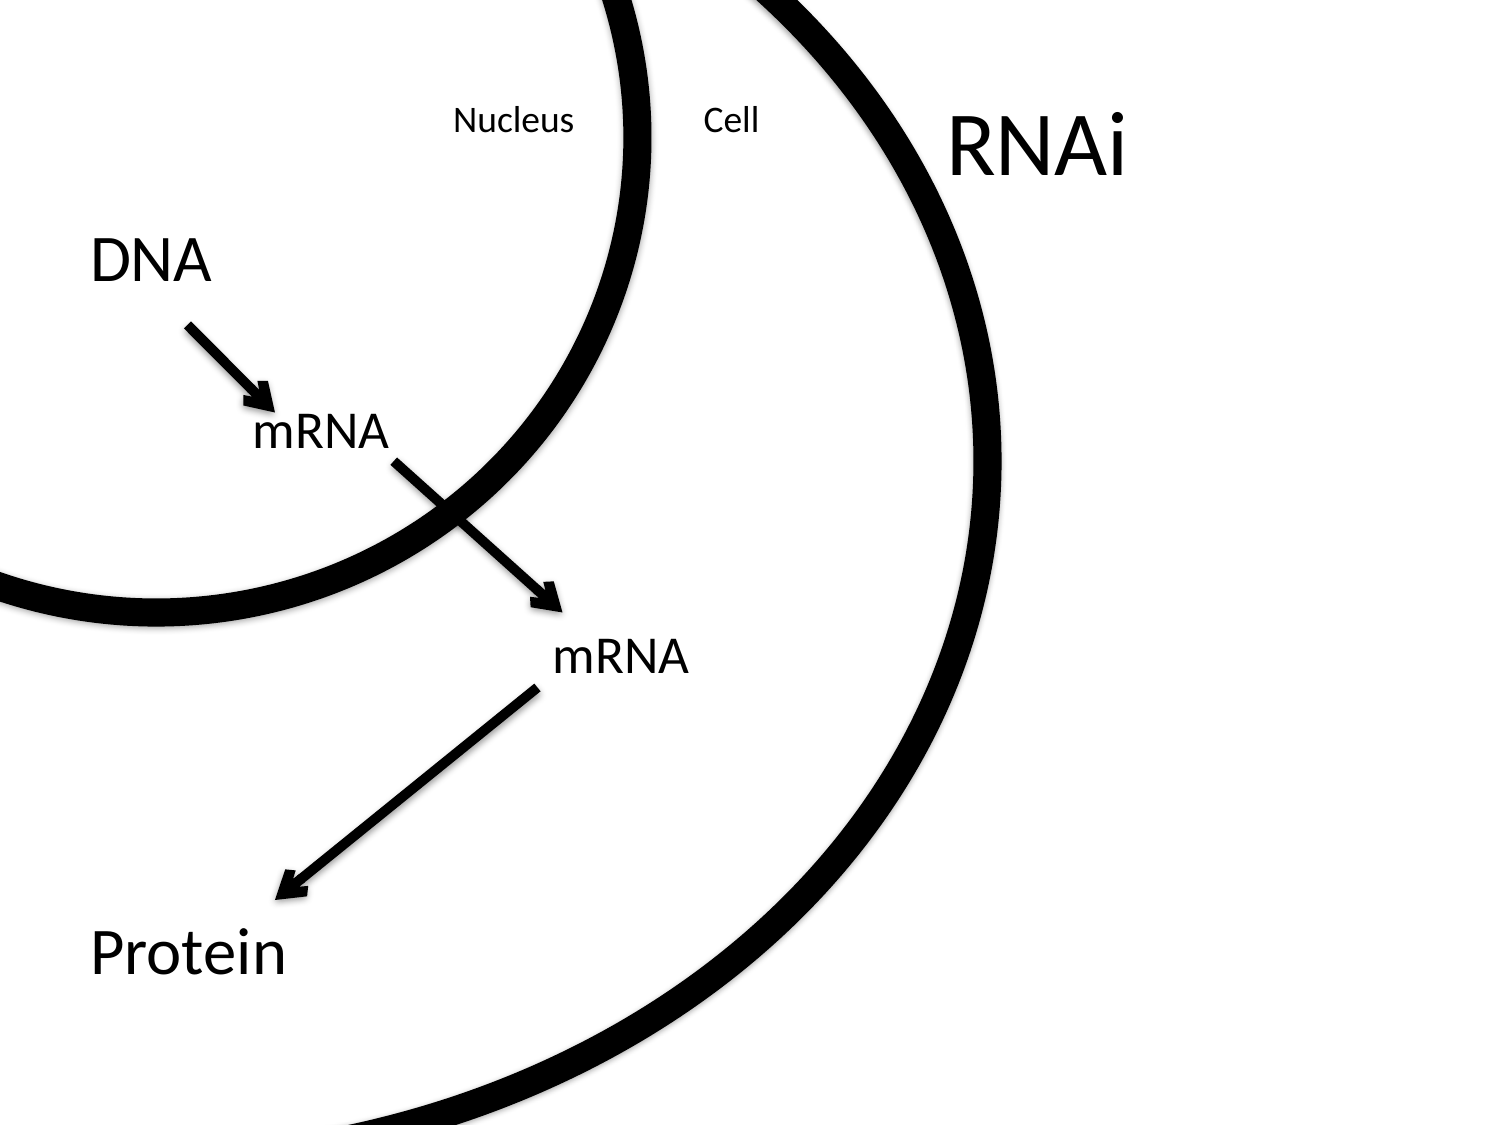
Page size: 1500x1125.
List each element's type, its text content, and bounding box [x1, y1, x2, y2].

title RNAi [823, 45, 1500, 233]
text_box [393, 460, 563, 613]
text_box [0, 0, 989, 1125]
text_box Nucleus [438, 87, 590, 148]
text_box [187, 324, 276, 413]
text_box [274, 687, 538, 901]
text_box Cell [688, 87, 775, 148]
